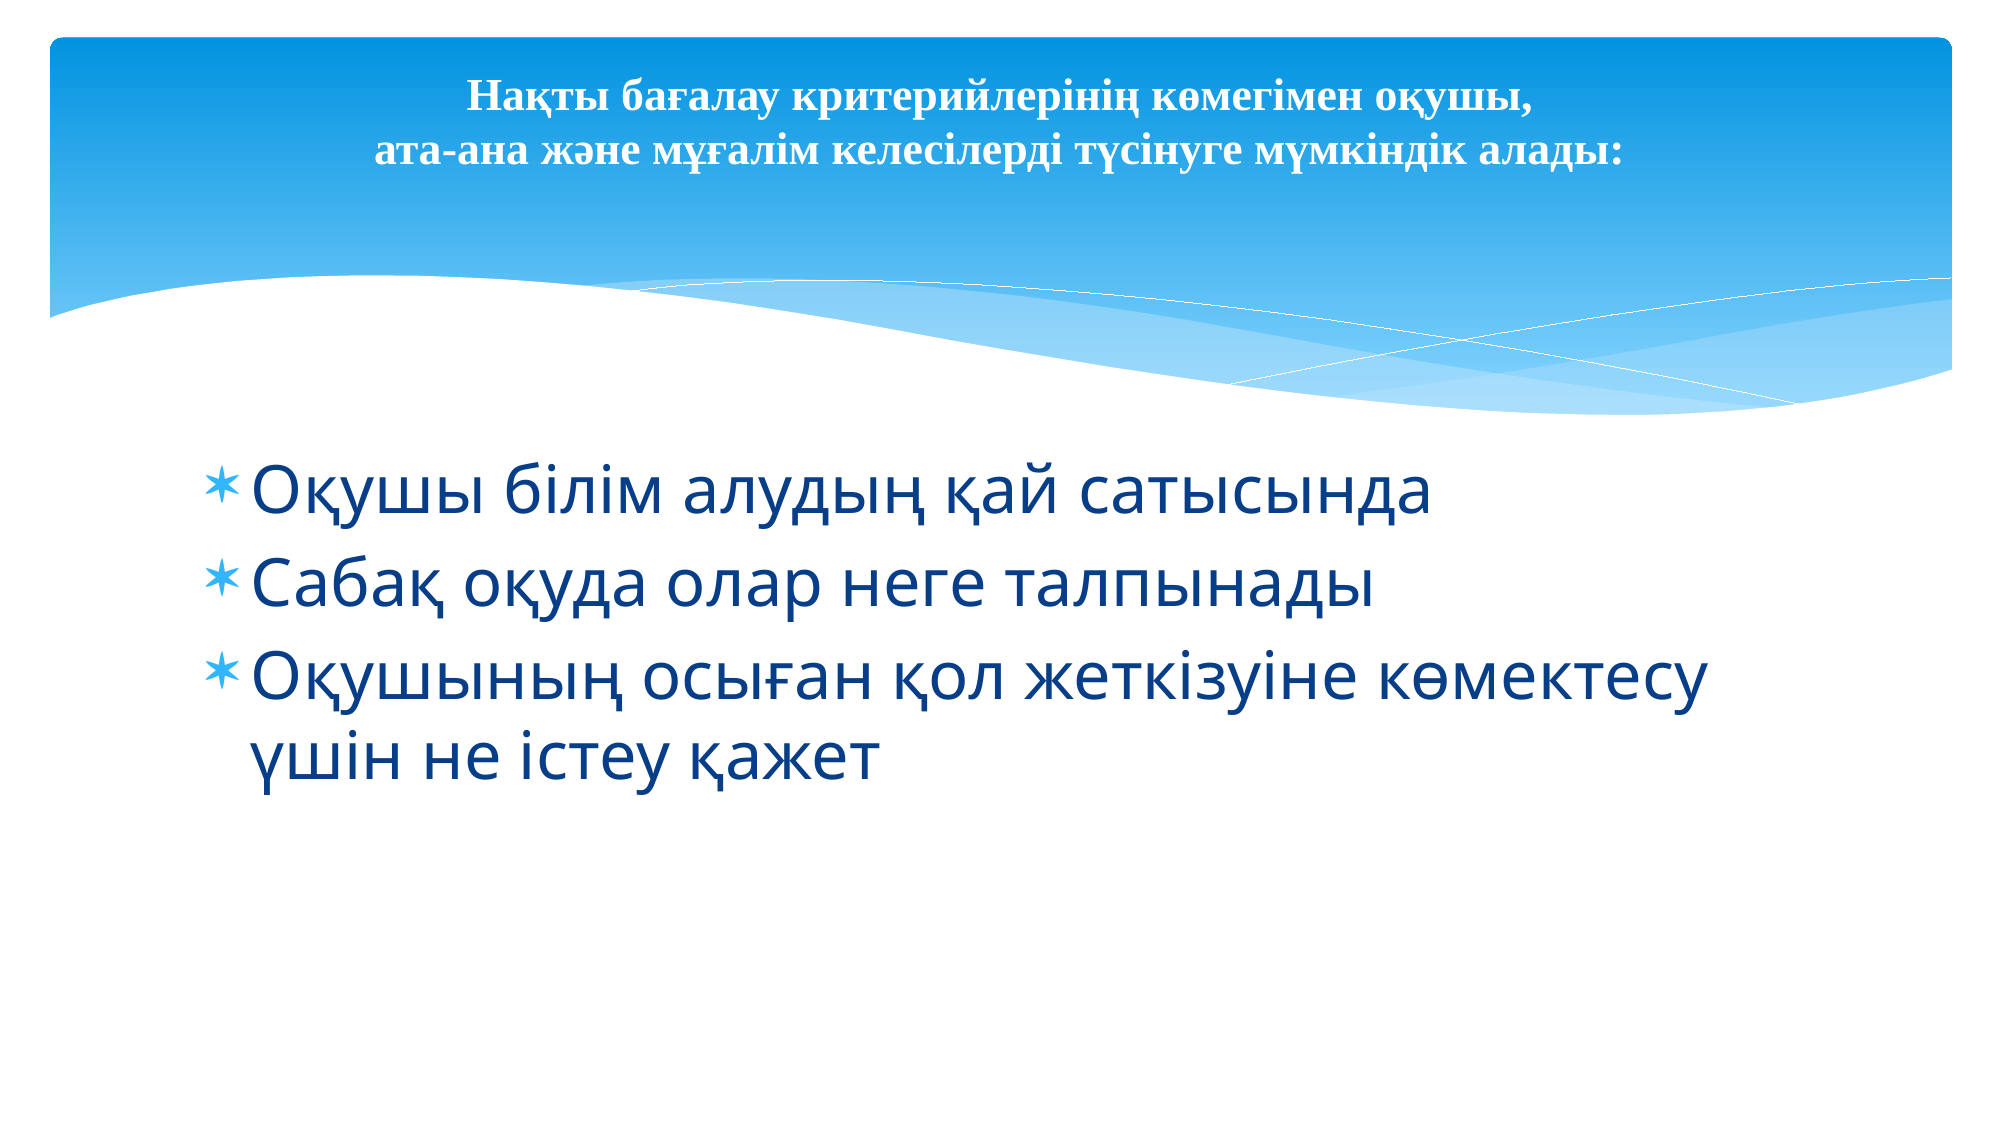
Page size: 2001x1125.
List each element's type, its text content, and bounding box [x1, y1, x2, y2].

title Нақты бағалау критерийлерінің көмегімен оқушы, ата-ана және мұғалім келесілерді түсінуге мүмкіндік алады: [99, 55, 1900, 261]
list Оқушы білім алудың қай сатысында Сабақ оқуда олар неге талпынады Оқушының осыған қол жеткізуіне көмектесу үшін не істеу қажет [190, 438, 1812, 1005]
